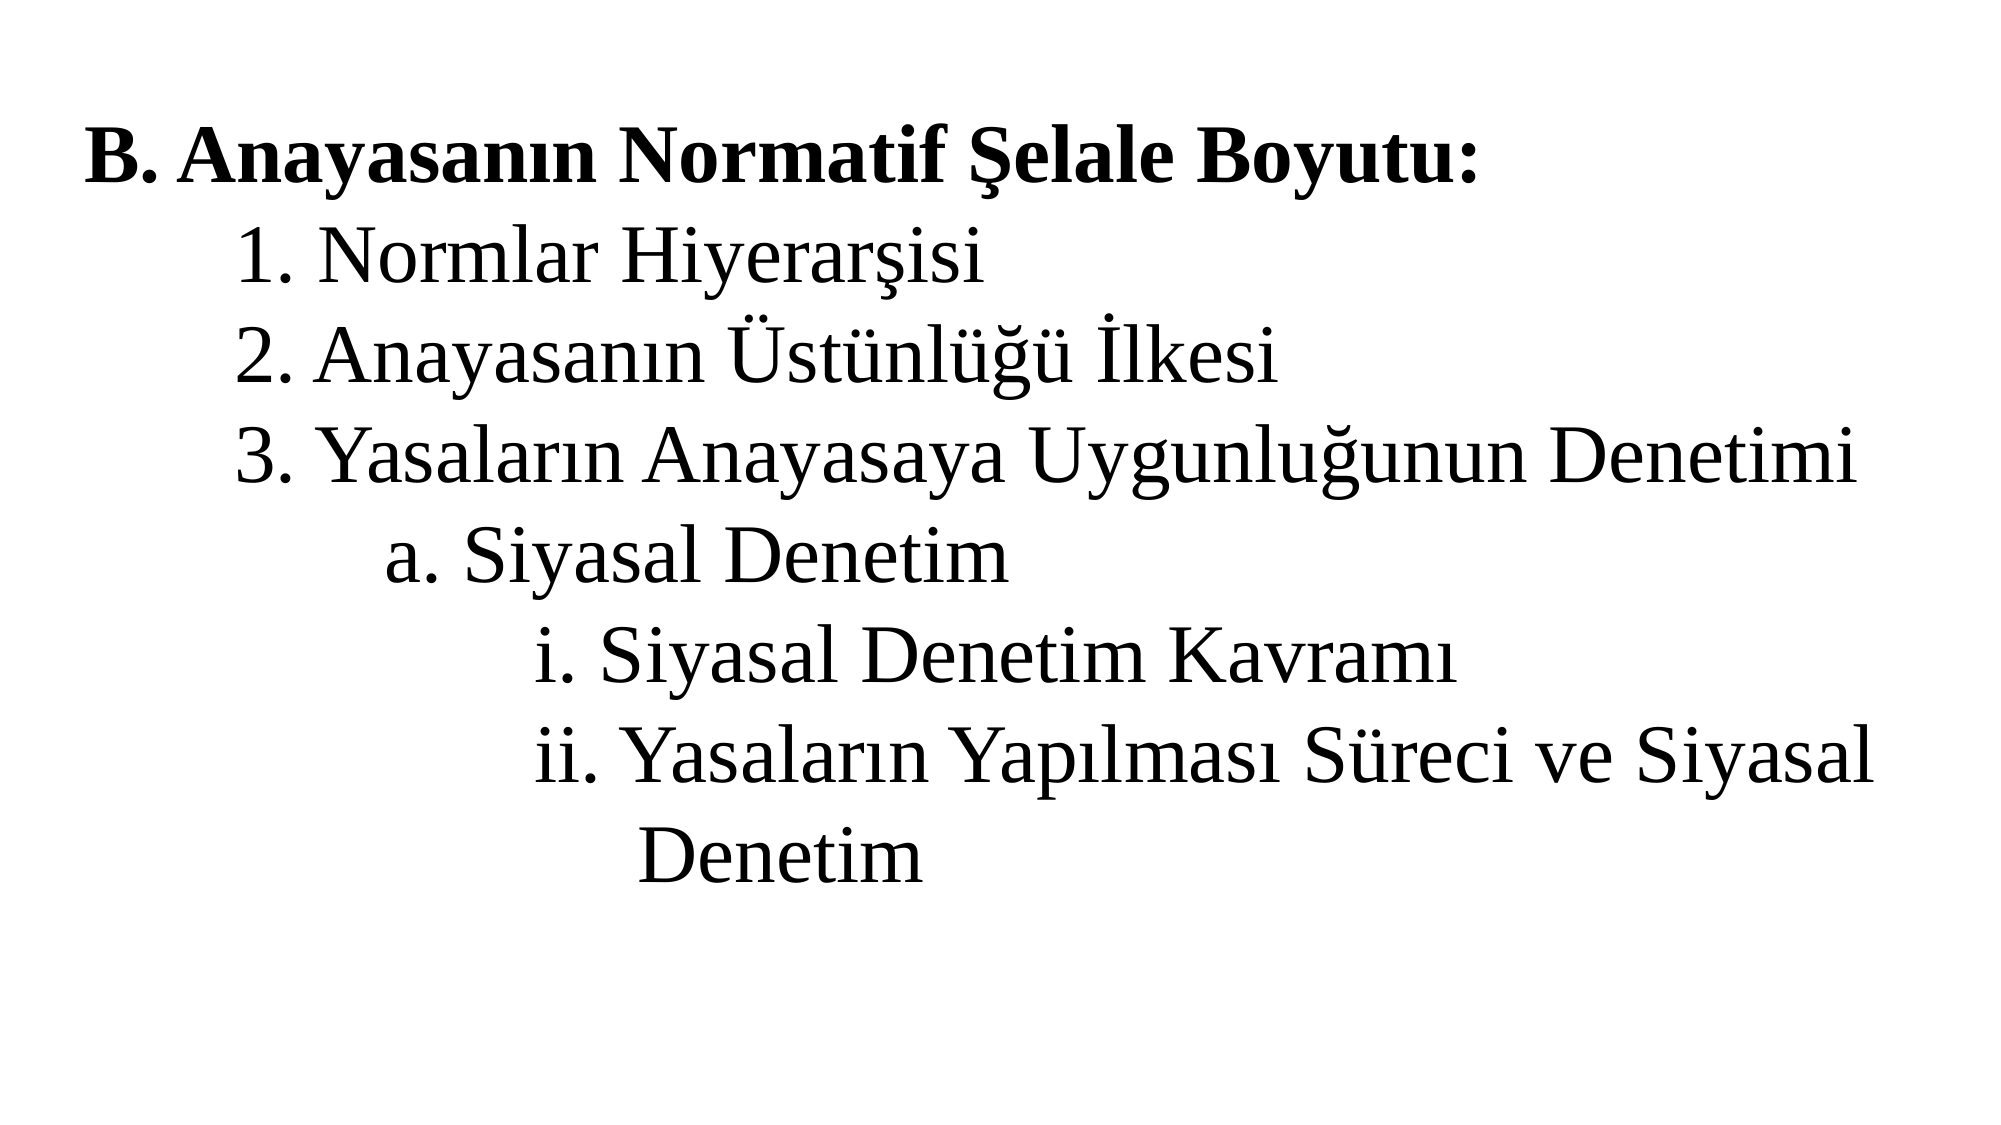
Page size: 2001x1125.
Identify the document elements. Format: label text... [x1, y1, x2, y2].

text_box B. Anayasanın Normatif Şelale Boyutu: 1. Normlar Hiyerarşisi 2. Anayasanın Üstünlüğü İlkesi 3. Yasaların Anayasaya Uygunluğunun Denetimi a. Siyasal Denetim i. Siyasal Denetim Kavramı ii. Yasaların Yapılması Süreci ve Siyasal Denetim [69, 91, 1910, 907]
